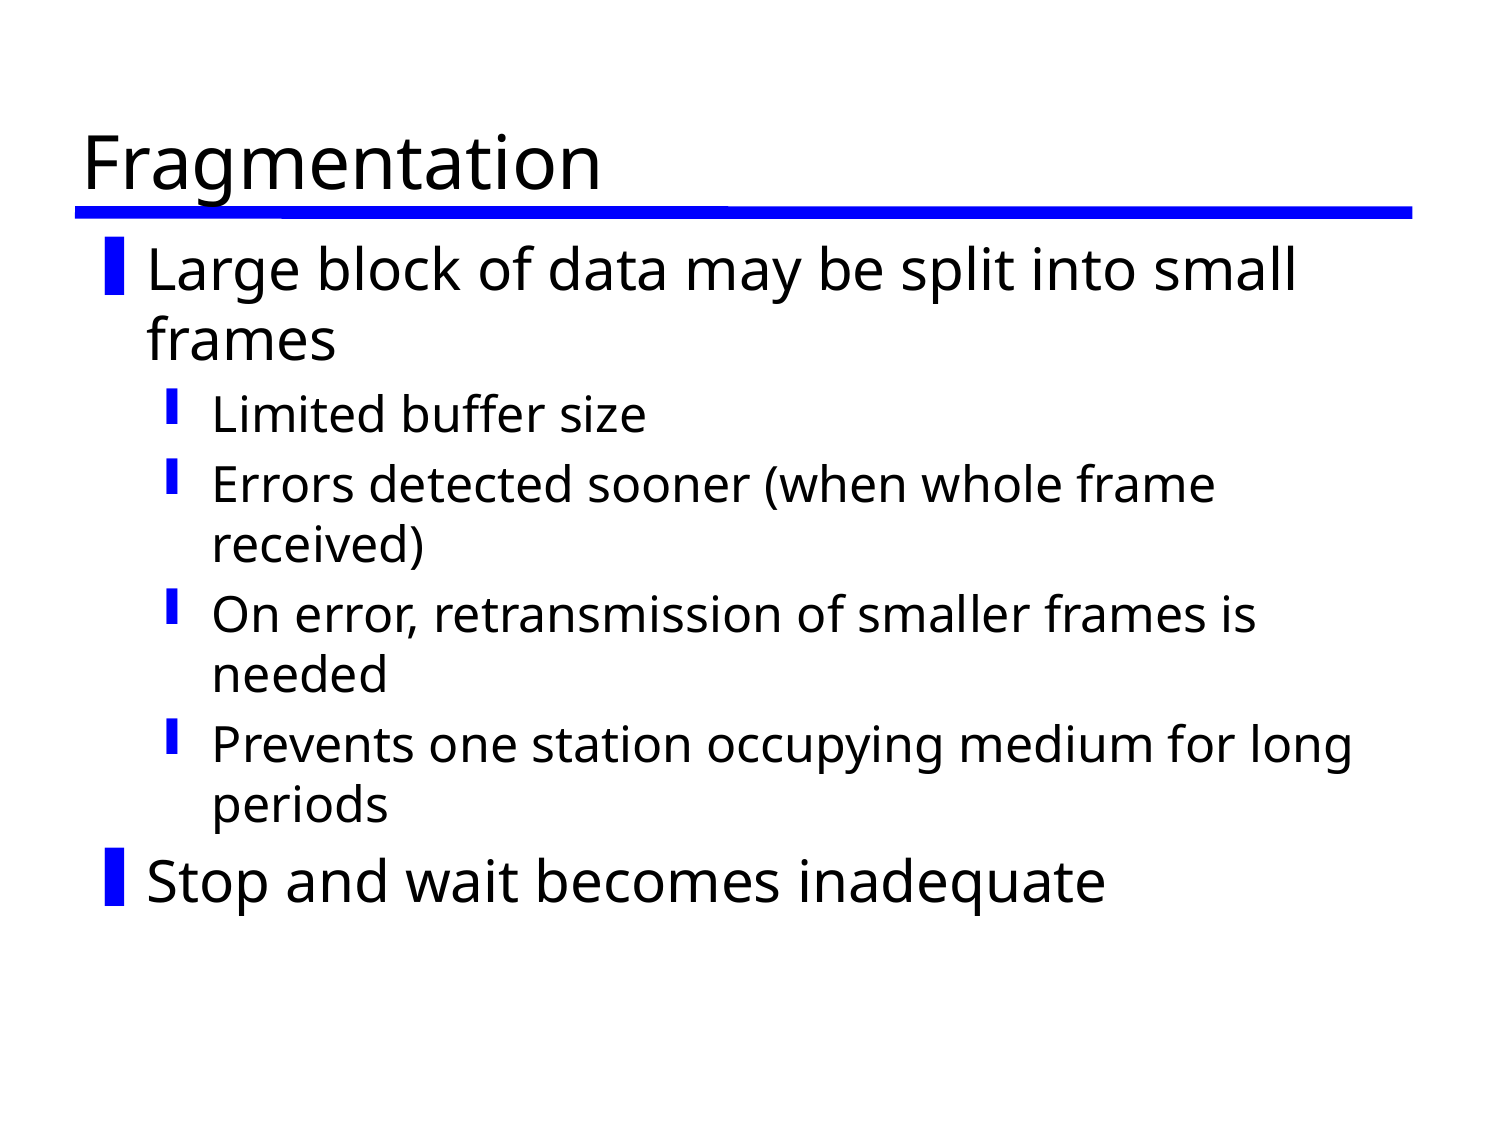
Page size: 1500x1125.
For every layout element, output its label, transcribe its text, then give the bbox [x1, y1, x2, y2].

list Large block of data may be split into small frames Limited buffer size Errors detected sooner (when whole frame received) On error, retransmission of smaller frames is needed Prevents one station occupying medium for long periods Stop and wait becomes inadequate [75, 224, 1417, 994]
title Fragmentation [66, 24, 1413, 213]
